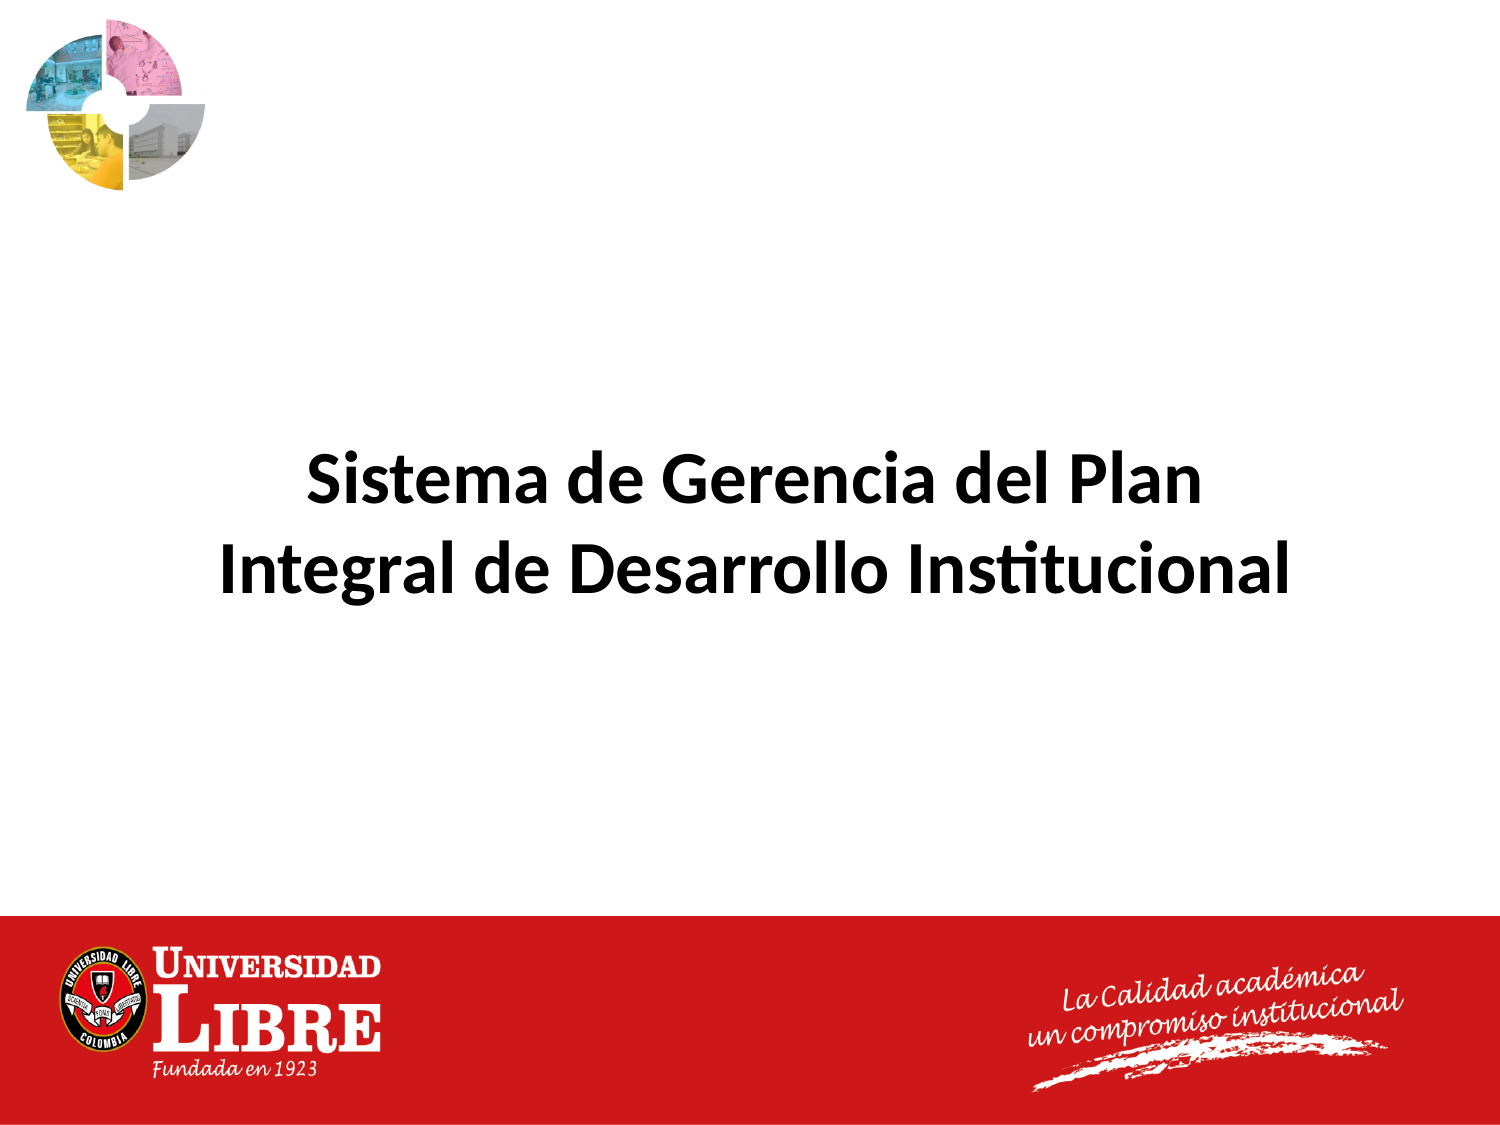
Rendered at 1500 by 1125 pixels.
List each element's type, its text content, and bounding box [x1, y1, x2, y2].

picture [23, 15, 207, 197]
text_box Sistema de Gerencia del Plan Integral de Desarrollo Institucional [171, 420, 1341, 509]
picture [0, 916, 1500, 1125]
